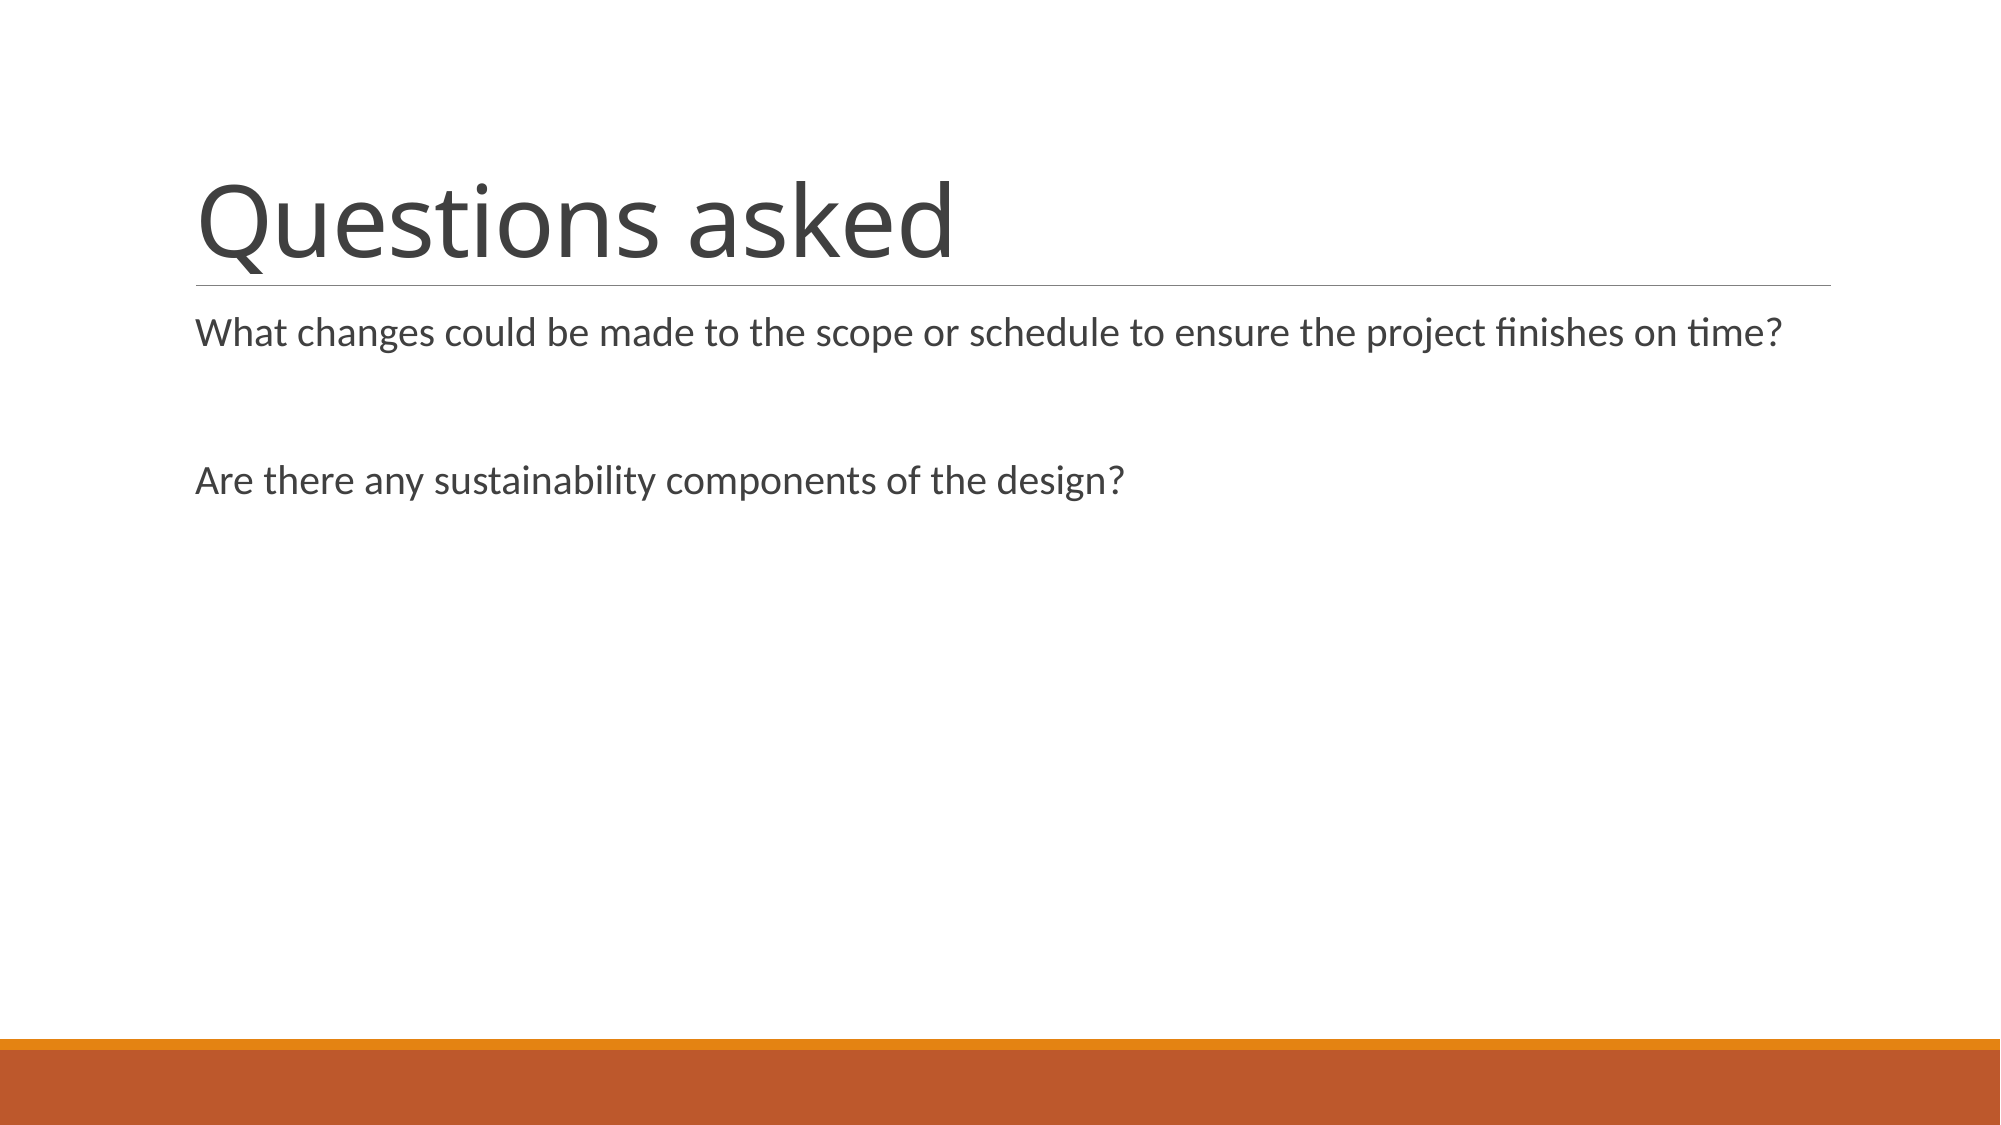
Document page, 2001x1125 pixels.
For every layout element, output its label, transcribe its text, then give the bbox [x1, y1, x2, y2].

title Questions asked [180, 47, 1830, 285]
list What changes could be made to the scope or schedule to ensure the project finishes on time? Are there any sustainability components of the design? [180, 302, 1830, 963]
